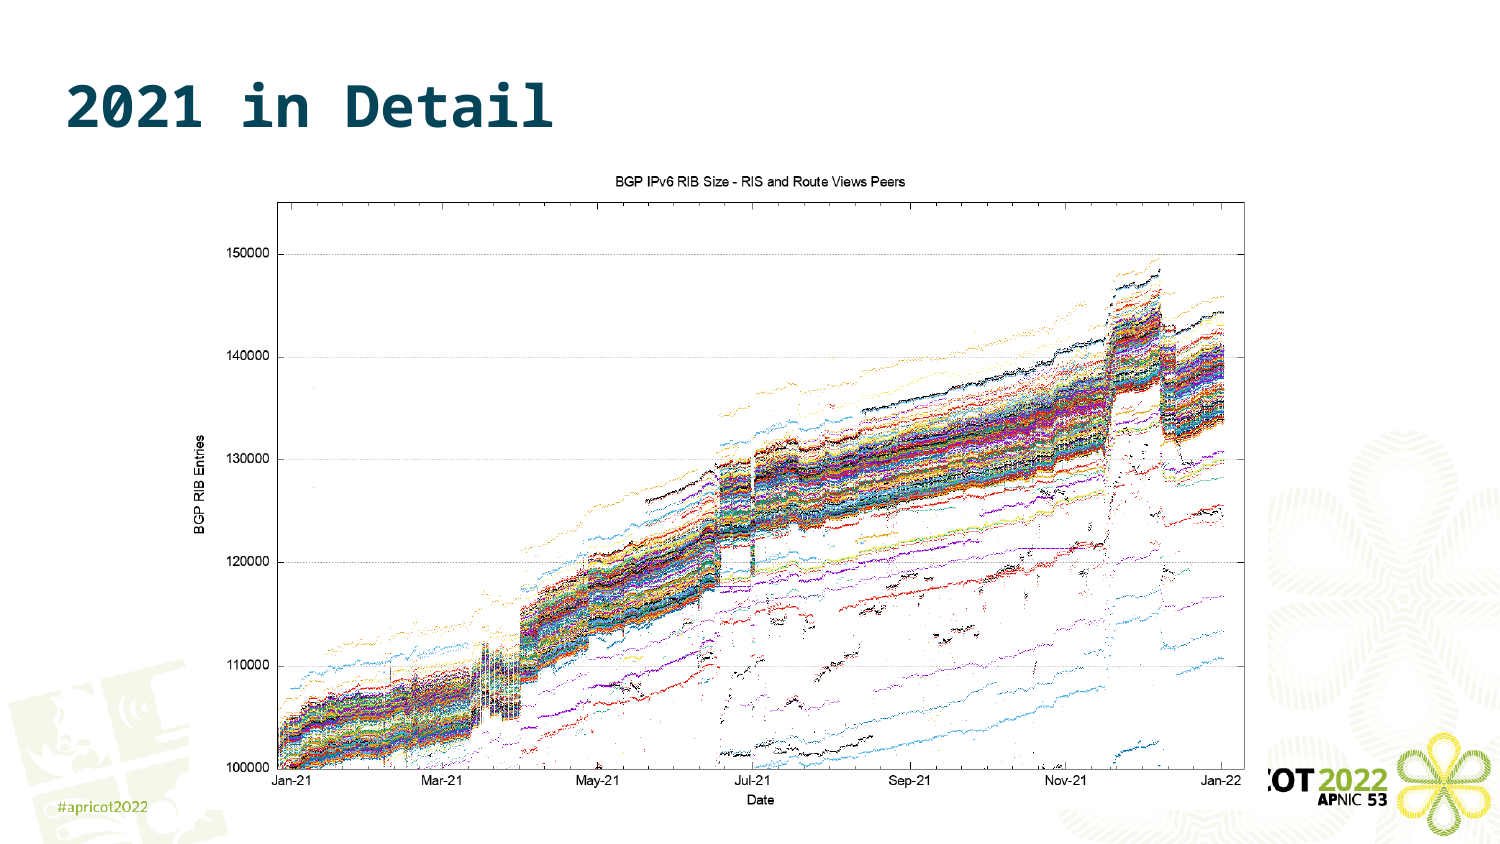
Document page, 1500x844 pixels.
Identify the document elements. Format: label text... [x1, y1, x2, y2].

title 2021 in Detail [64, 33, 1436, 175]
picture [0, 0, 1500, 844]
